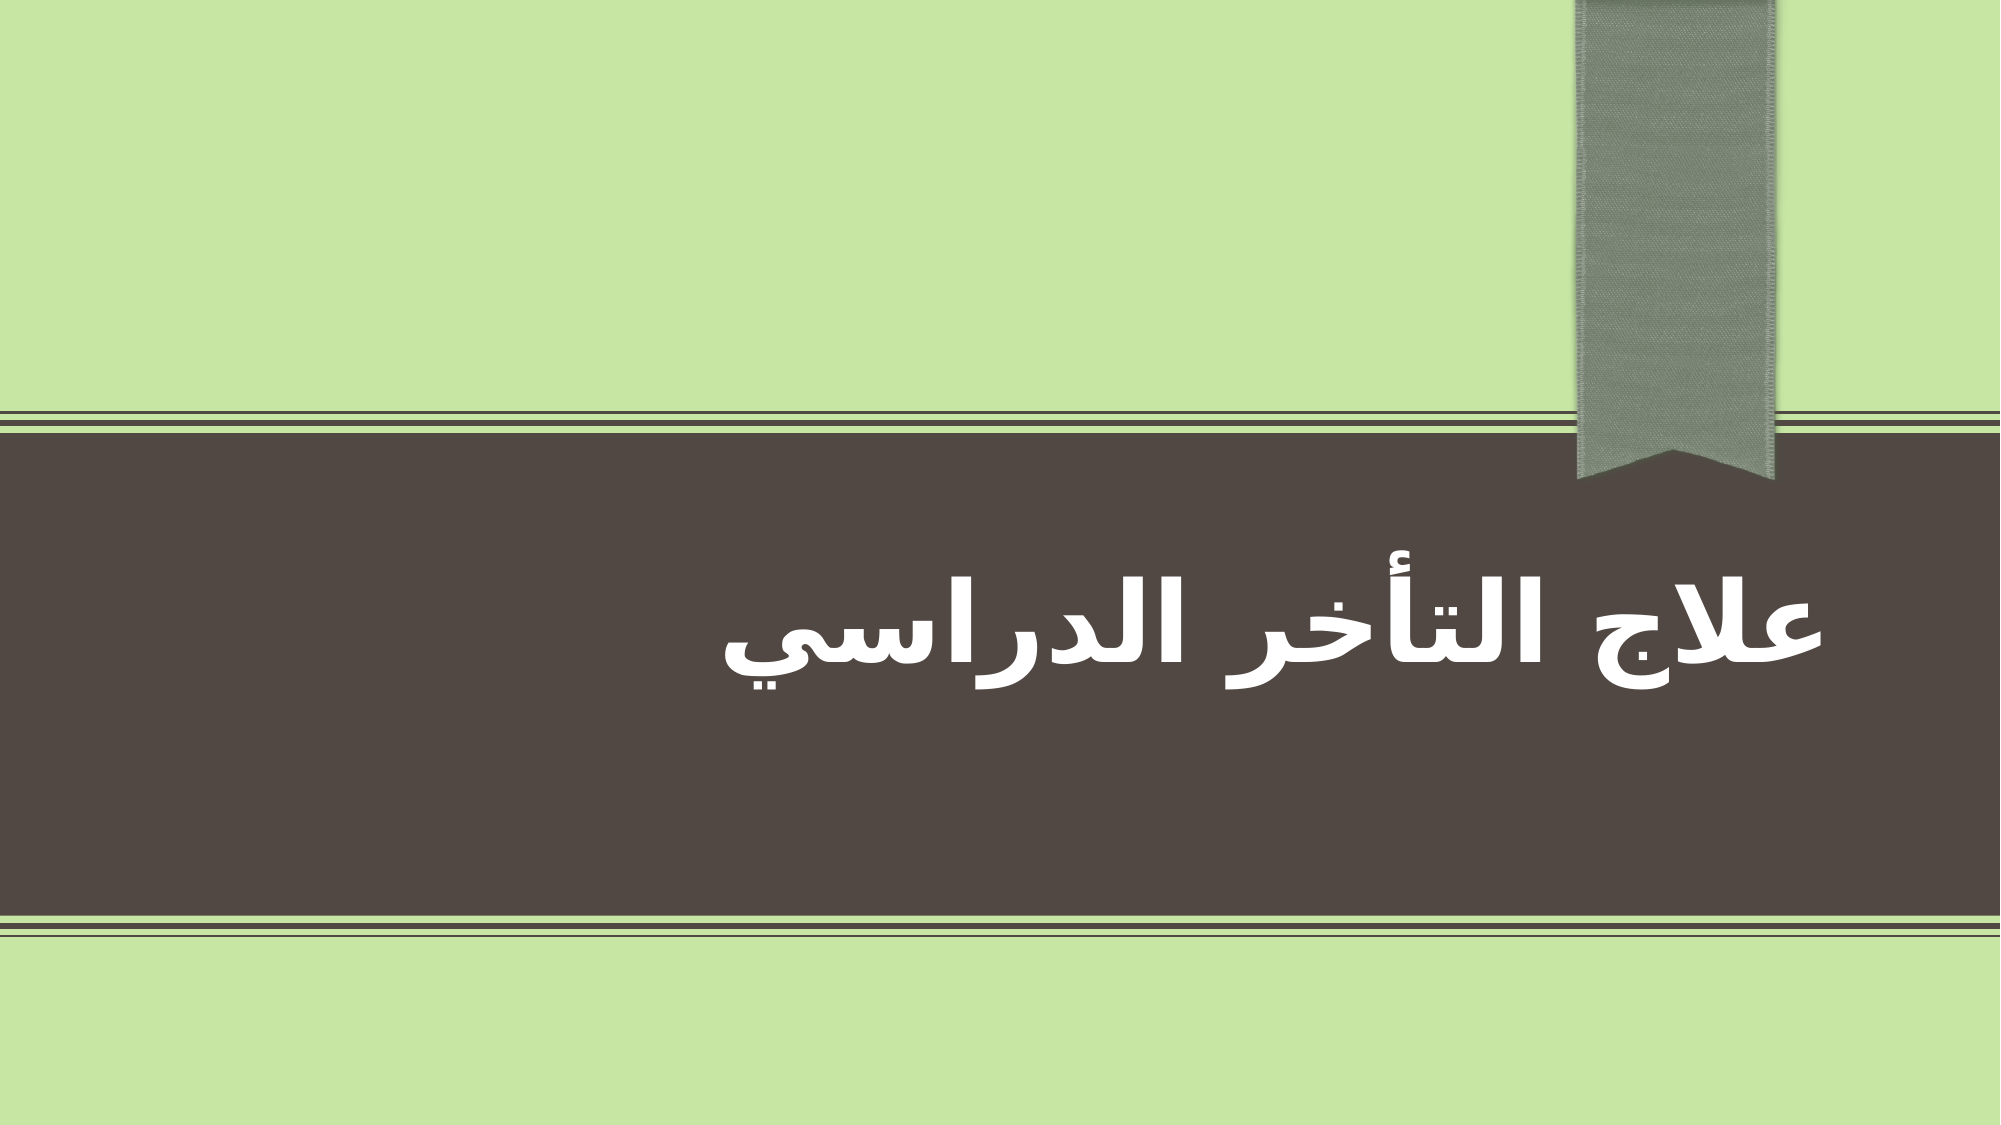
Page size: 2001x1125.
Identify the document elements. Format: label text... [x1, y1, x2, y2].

title علاج التأخر الدراسي [181, 487, 1834, 764]
